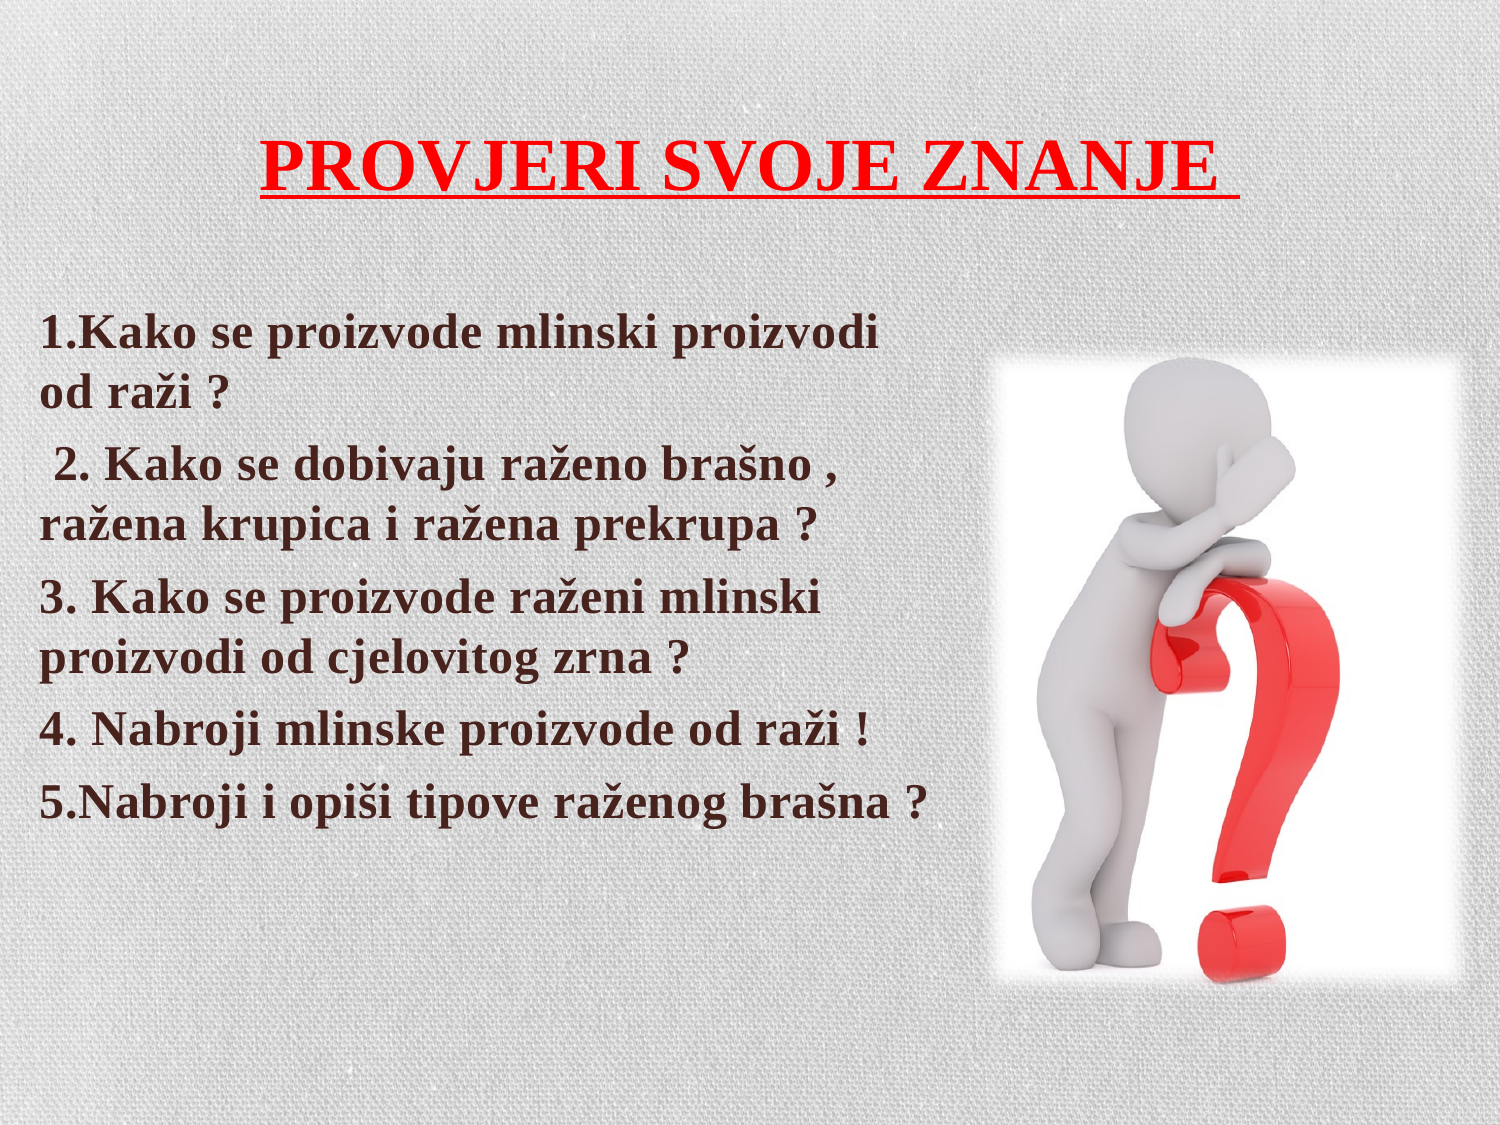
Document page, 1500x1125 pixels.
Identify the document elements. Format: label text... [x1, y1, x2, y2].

picture [974, 337, 1479, 1000]
list 1.Kako se proizvode mlinski proizvodi od raži ? 2. Kako se dobivaju raženo brašno , ražena krupica i ražena prekrupa ? 3. Kako se proizvode raženi mlinski proizvodi od cjelovitog zrna ? 4. Nabroji mlinske proizvode od raži ! 5.Nabroji i opiši tipove raženog brašna ? [25, 290, 953, 1125]
title PROVJERI SVOJE ZNANJE [45, 38, 1455, 214]
